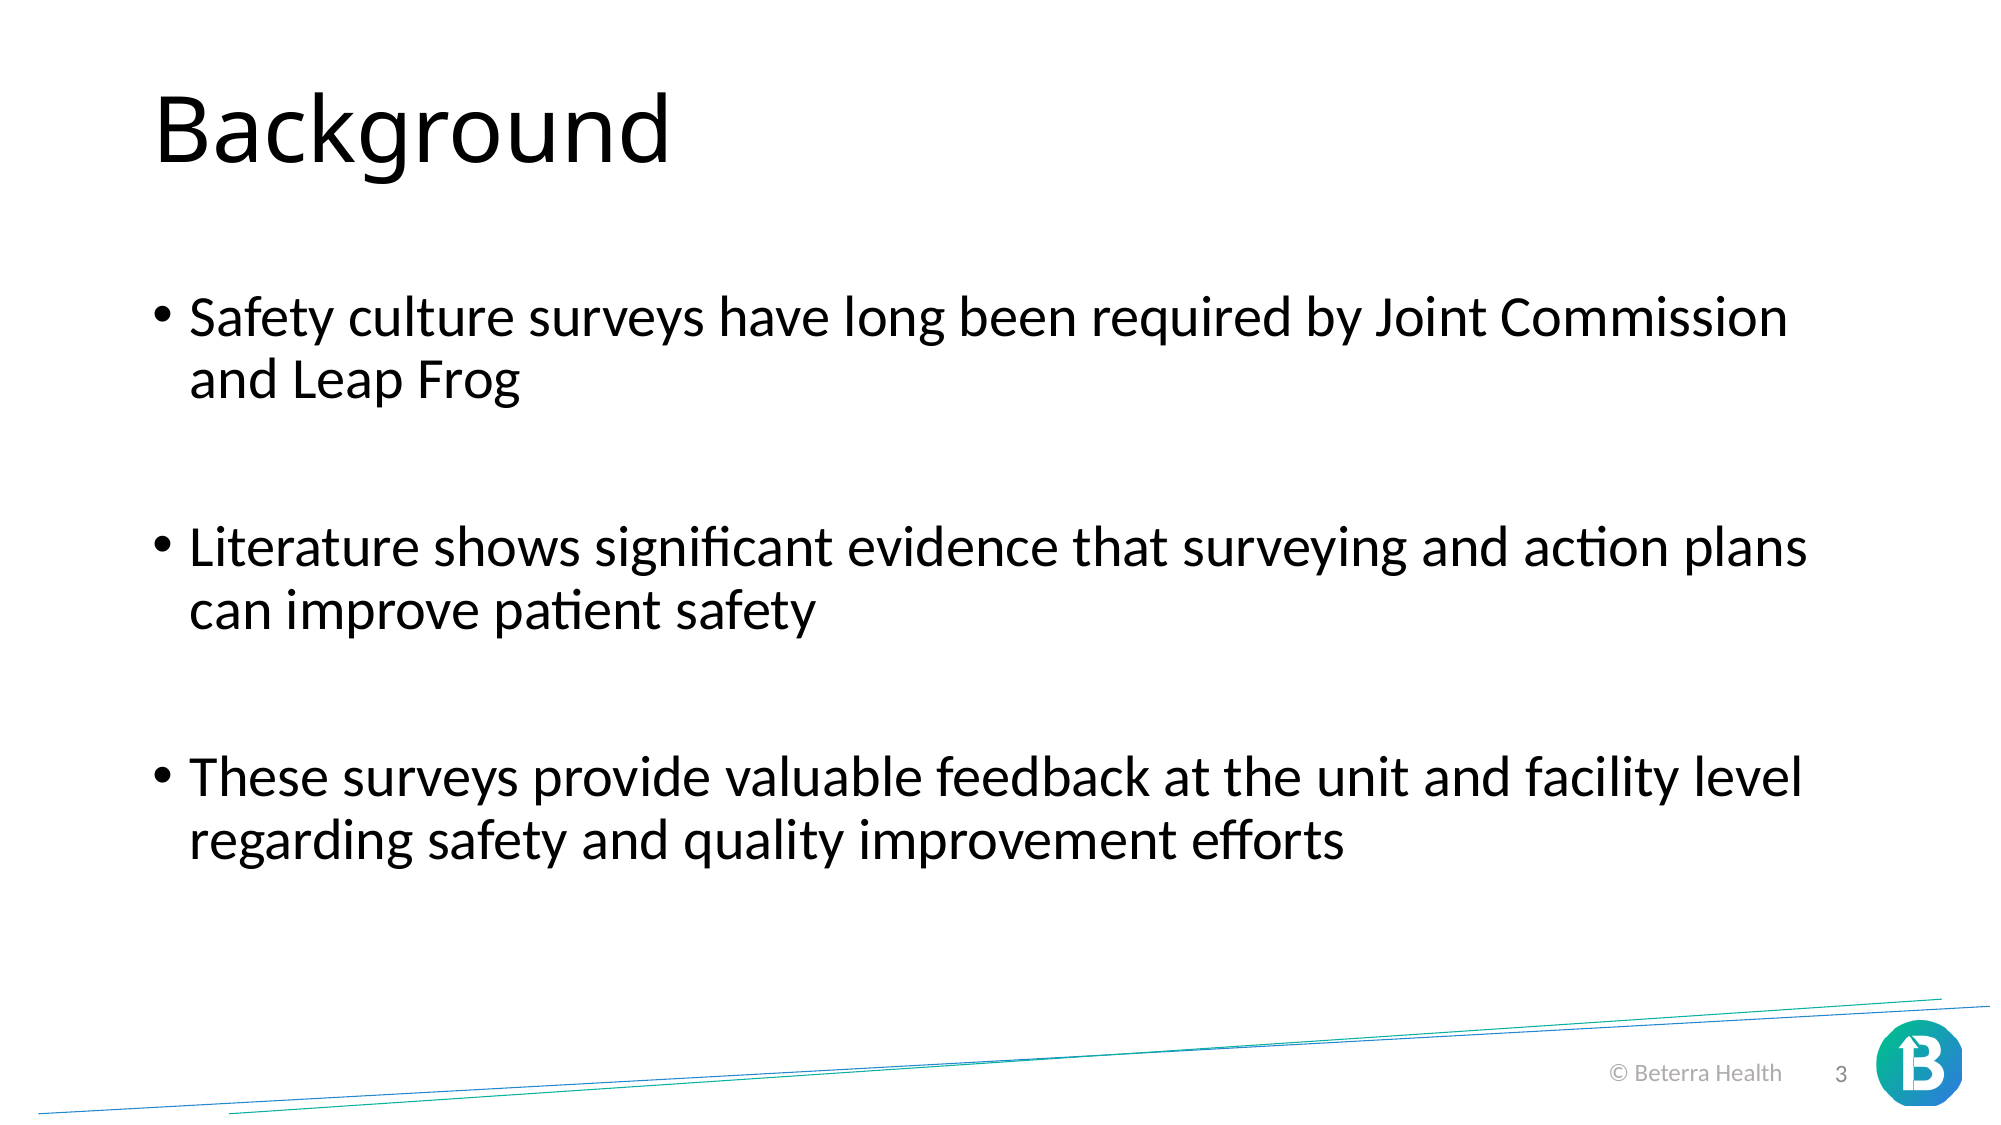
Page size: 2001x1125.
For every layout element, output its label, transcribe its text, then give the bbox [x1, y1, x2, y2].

list Safety culture surveys have long been required by Joint Commission and Leap Frog Literature shows significant evidence that surveying and action plans can improve patient safety These surveys provide valuable feedback at the unit and facility level regarding safety and quality improvement efforts [137, 278, 1863, 1014]
title Background [137, 24, 1863, 242]
slide_number 4 [1412, 1042, 1863, 1103]
